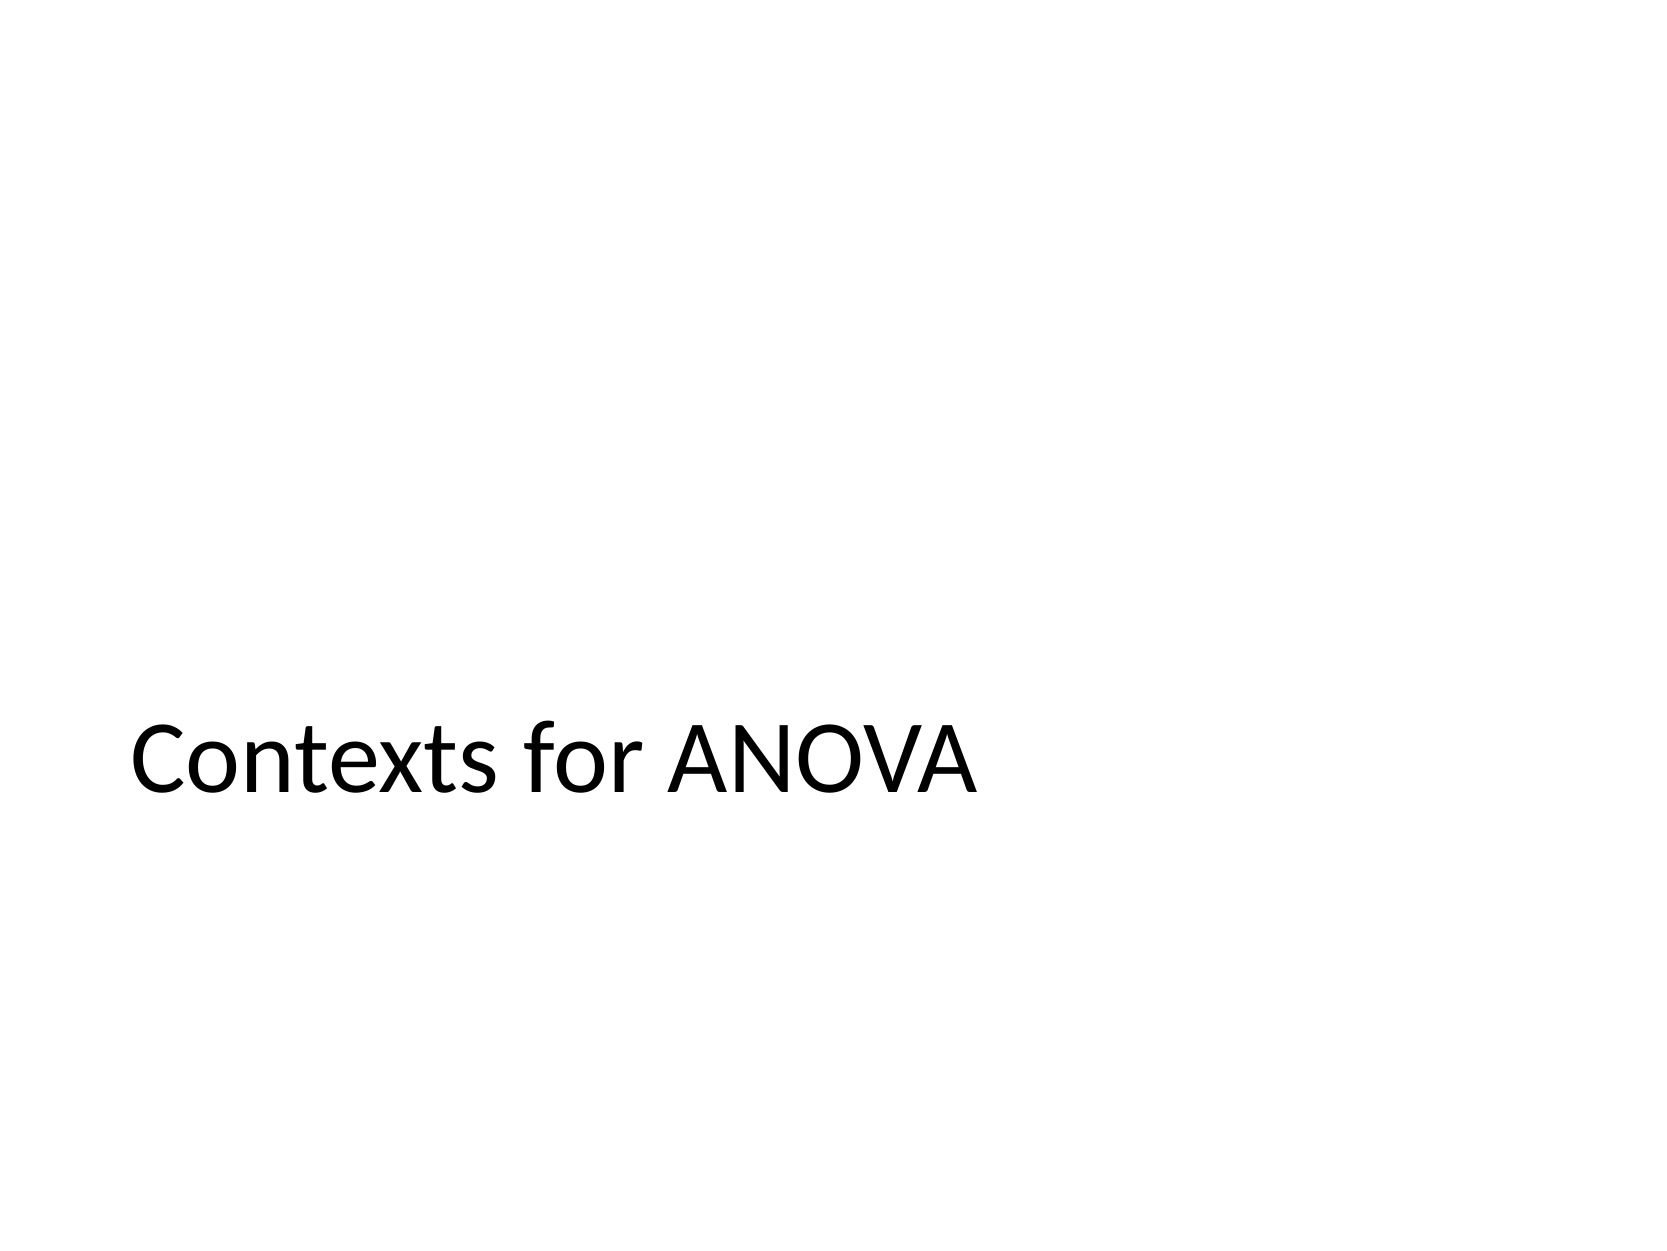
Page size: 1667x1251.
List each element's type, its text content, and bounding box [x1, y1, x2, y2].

title Contexts for ANOVA [113, 311, 1552, 832]
